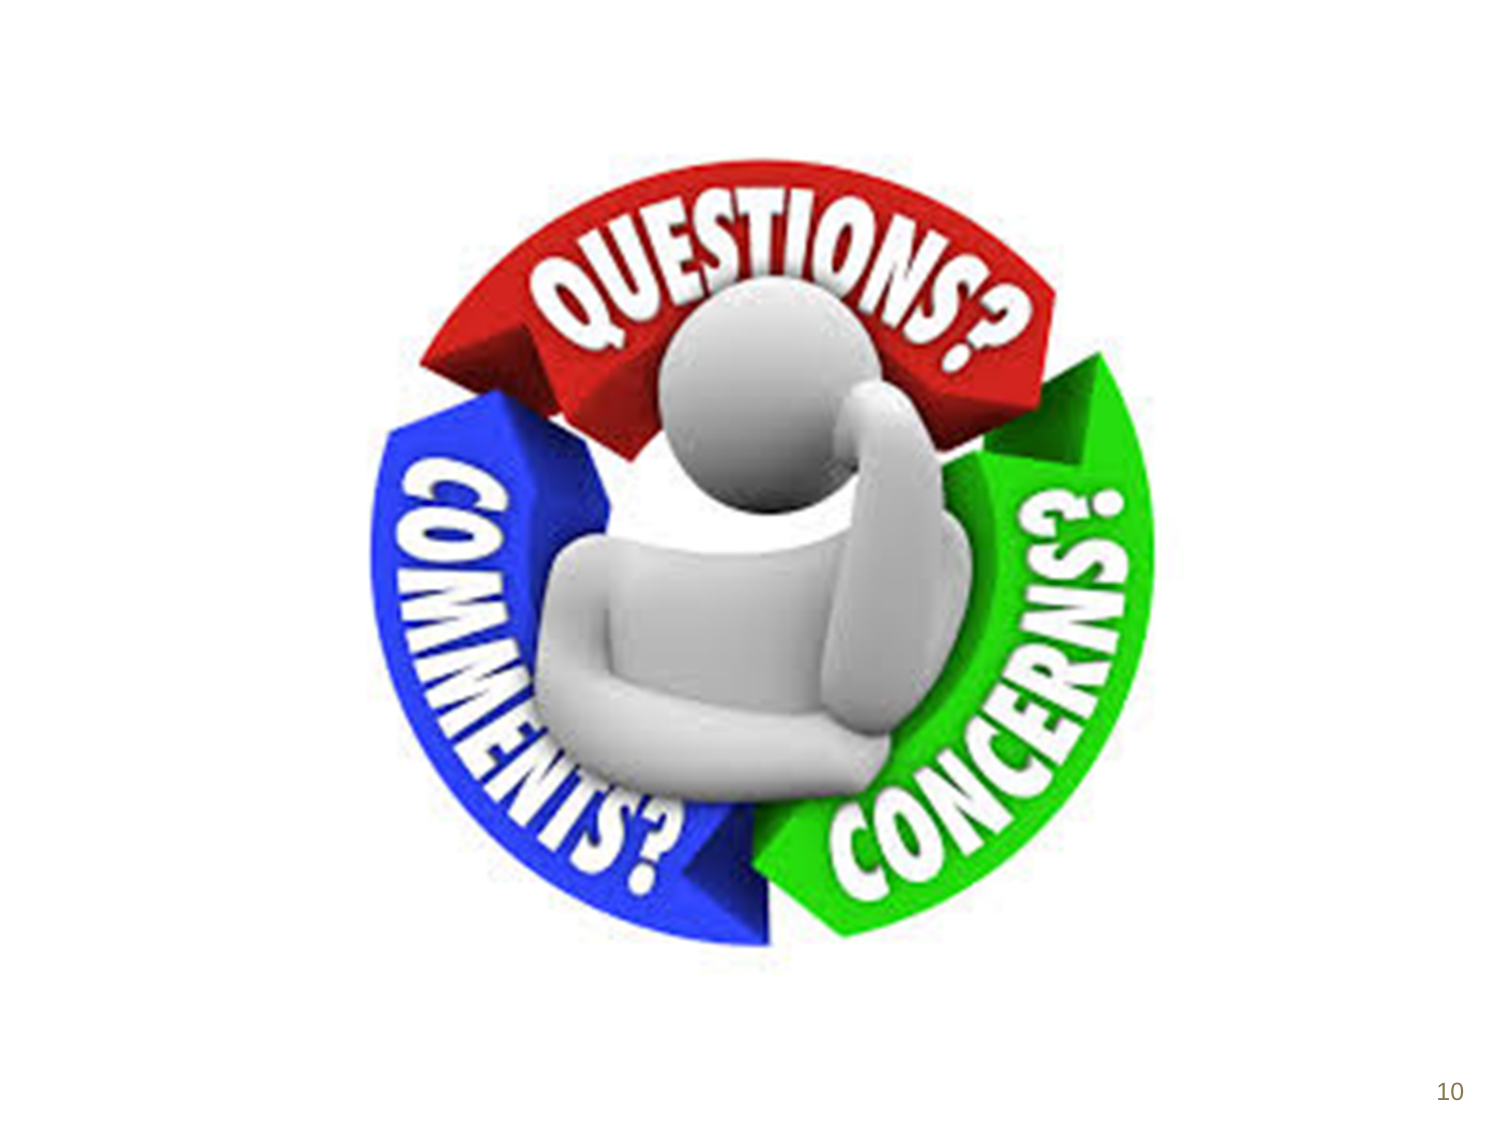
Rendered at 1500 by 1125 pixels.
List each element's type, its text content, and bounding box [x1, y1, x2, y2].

picture [337, 124, 1188, 977]
slide_number 10 [1413, 1034, 1488, 1113]
